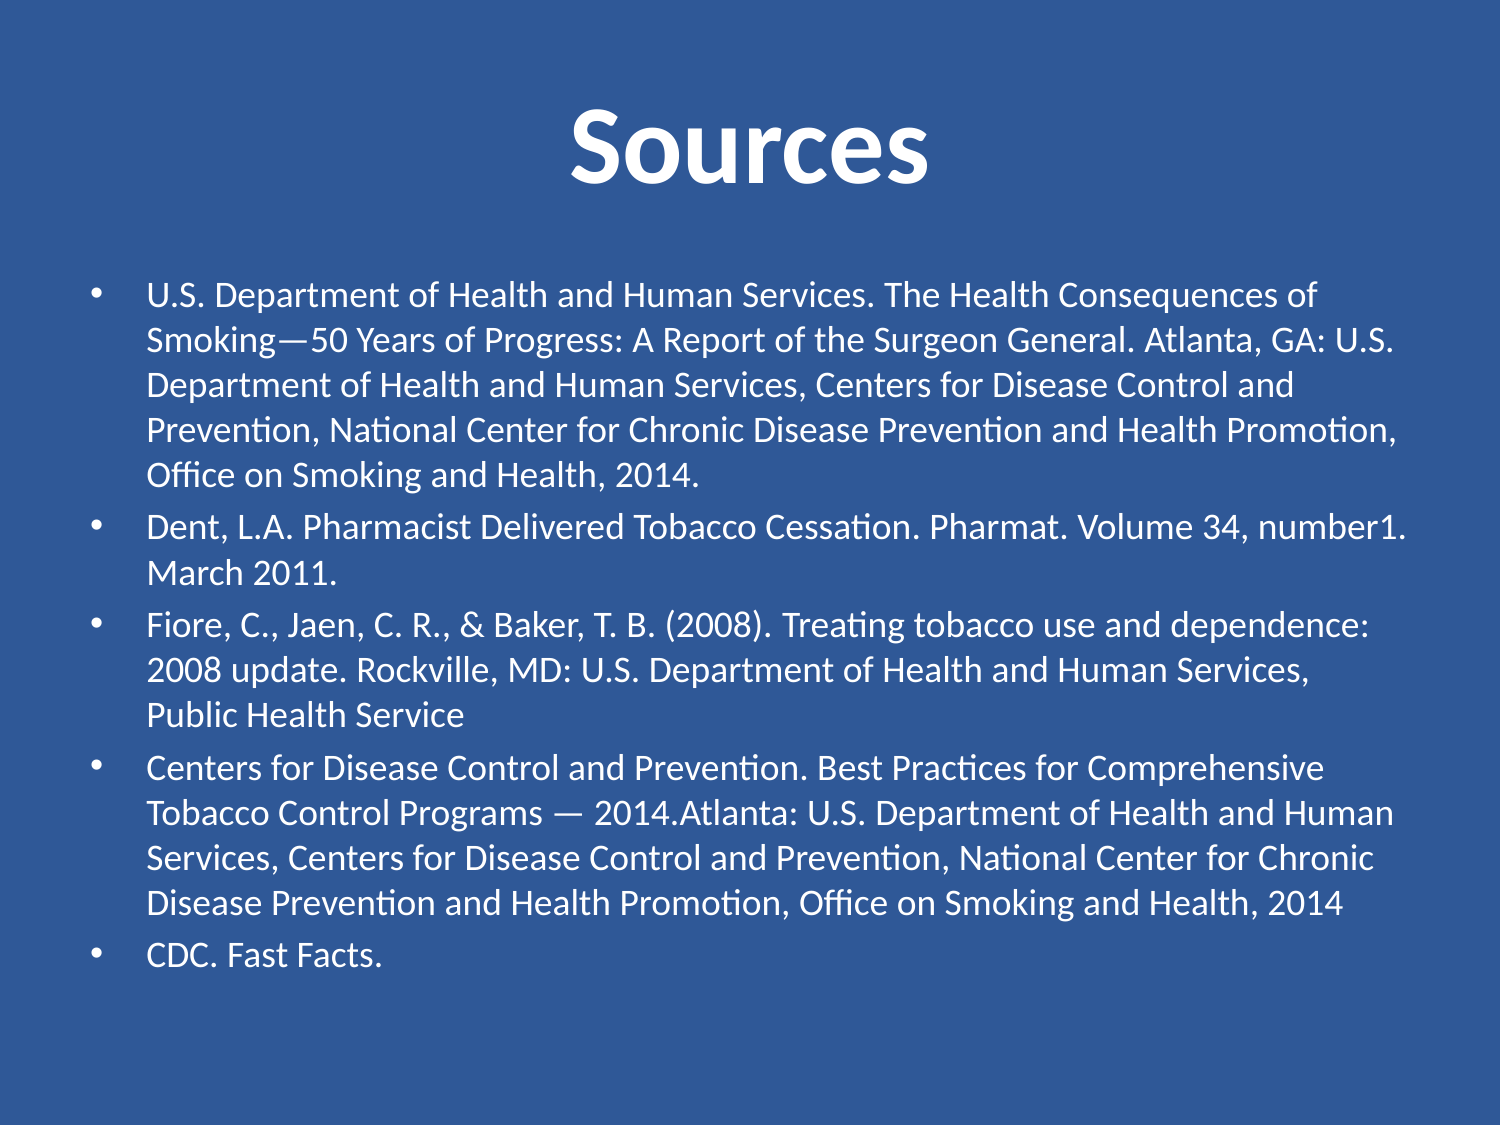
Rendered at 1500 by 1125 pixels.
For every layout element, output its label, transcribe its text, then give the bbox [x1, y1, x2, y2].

list U.S. Department of Health and Human Services. The Health Consequences of Smoking—50 Years of Progress: A Report of the Surgeon General. Atlanta, GA: U.S. Department of Health and Human Services, Centers for Disease Control and Prevention, National Center for Chronic Disease Prevention and Health Promotion, Office on Smoking and Health, 2014. Dent, L.A. Pharmacist Delivered Tobacco Cessation. Pharmat. Volume 34, number1. March 2011. Fiore, C., Jaen, C. R., & Baker, T. B. (2008). Treating tobacco use and dependence: 2008 update. Rockville, MD: U.S. Department of Health and Human Services, Public Health Service Centers for Disease Control and Prevention. Best Practices for Comprehensive Tobacco Control Programs — 2014.Atlanta: U.S. Department of Health and Human Services, Centers for Disease Control and Prevention, National Center for Chronic Disease Prevention and Health Promotion, Office on Smoking and Health, 2014 CDC. Fast Facts. [75, 262, 1425, 1005]
title Sources [75, 45, 1425, 233]
